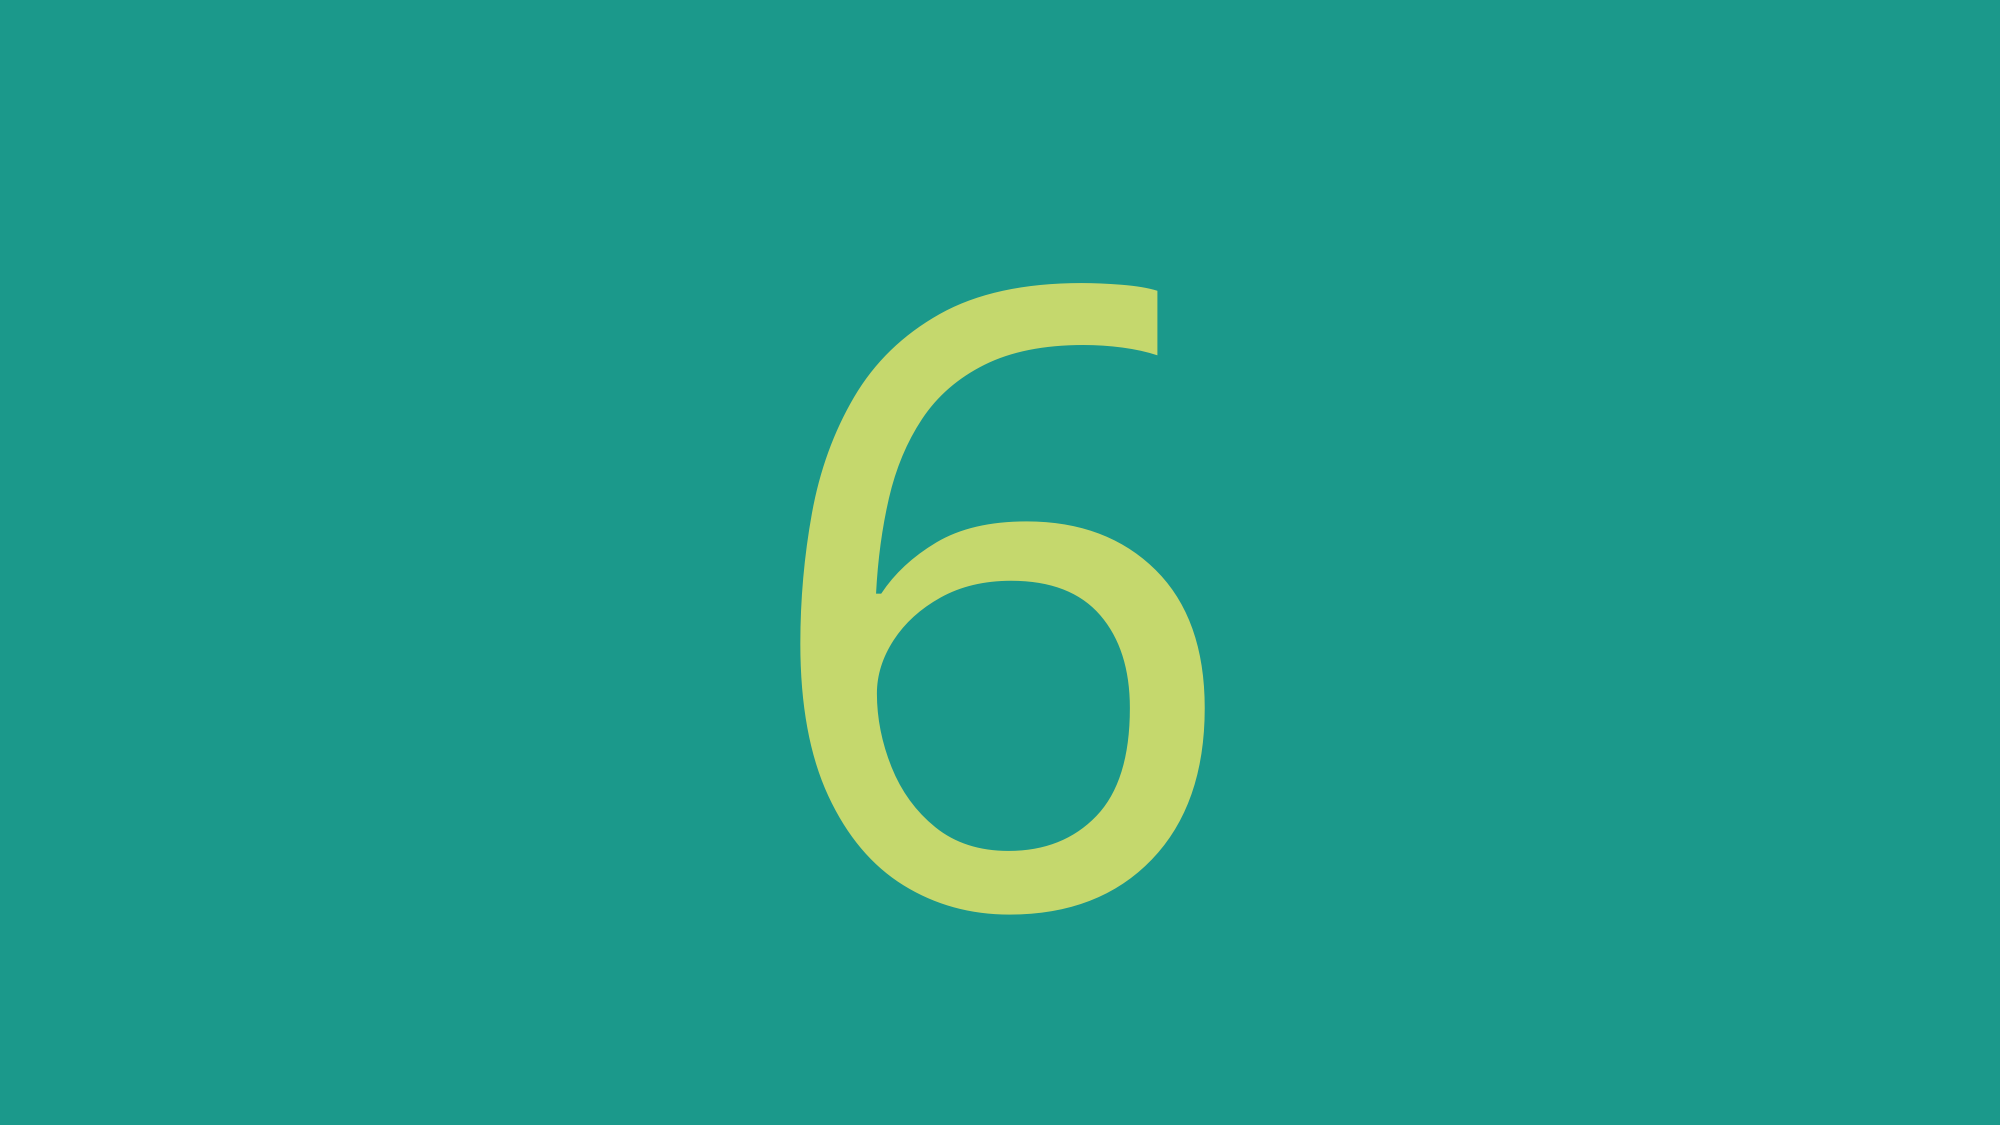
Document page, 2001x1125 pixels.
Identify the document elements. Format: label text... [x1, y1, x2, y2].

text_box 6 [739, 38, 1261, 1087]
